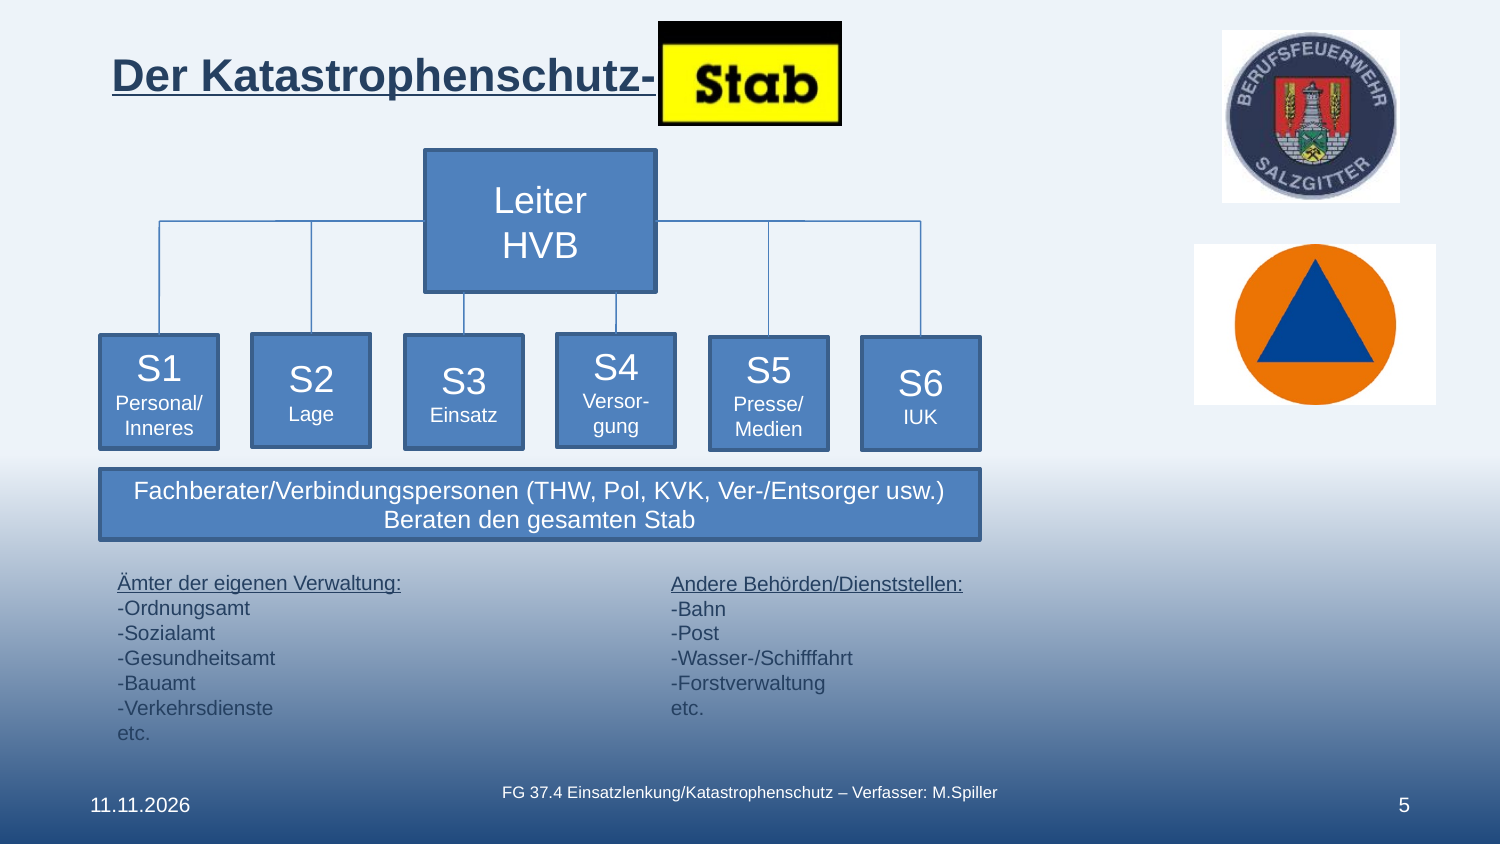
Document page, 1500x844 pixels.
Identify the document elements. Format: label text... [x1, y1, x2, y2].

text_box S4 Versor-gung [555, 332, 677, 449]
text_box S2 Lage [250, 332, 372, 449]
text_box Andere Behörden/Dienststellen: -Bahn -Post -Wasser-/Schifffahrt -Forstverwaltung etc. [656, 562, 979, 753]
text_box S3 Einsatz [403, 333, 525, 451]
text_box Fachberater/Verbindungspersonen (THW, Pol, KVK, Ver-/Entsorger usw.) Beraten den gesamten Stab [98, 467, 982, 542]
text_box Der Katastrophenschutz- [96, 38, 653, 108]
text_box S5 Presse/ Medien [708, 335, 830, 452]
text_box S6 IUK [860, 335, 982, 452]
footer FG 37.4 Einsatzlenkung/Katastrophenschutz – Verfasser: M.Spiller [313, 779, 1188, 825]
text_box Leiter HVB [423, 148, 658, 294]
picture [658, 21, 842, 126]
text_box S1 Personal/Inneres [98, 333, 220, 451]
picture [1222, 30, 1400, 203]
slide_number 5 [1074, 782, 1425, 827]
text_box Ämter der eigenen Verwaltung: -Ordnungsamt -Sozialamt -Gesundheitsamt -Bauamt -Verkehrsdienste etc. [102, 562, 417, 778]
picture [1194, 243, 1436, 405]
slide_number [75, 782, 425, 827]
